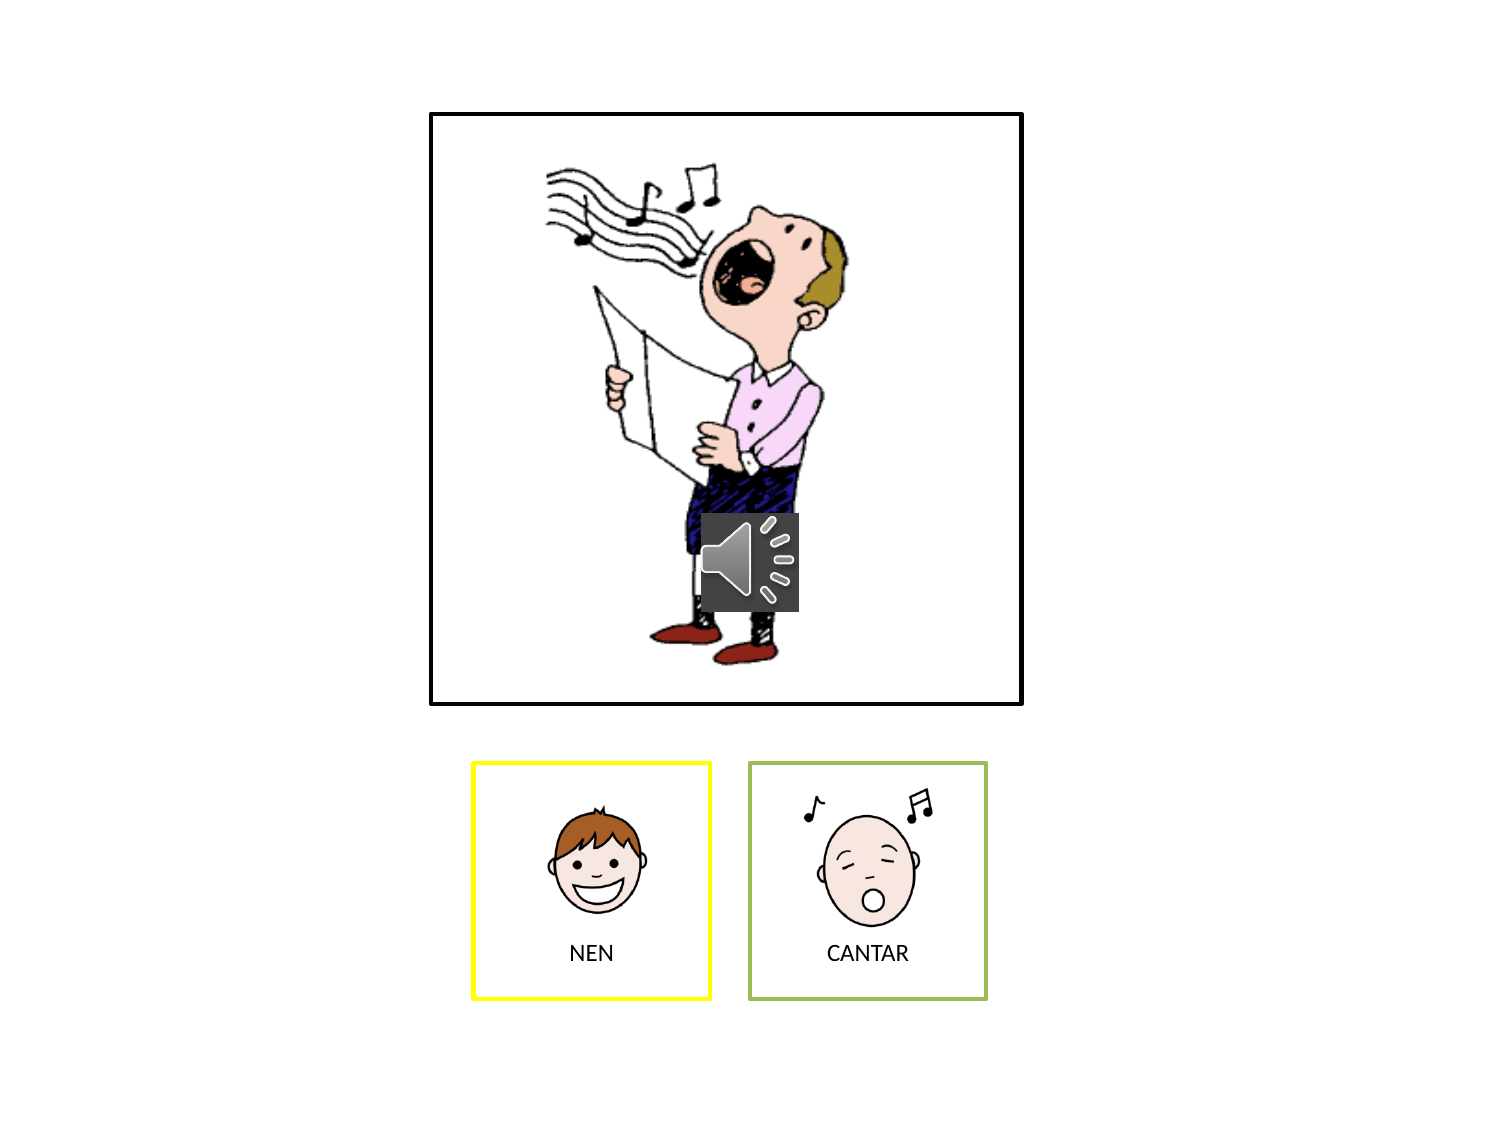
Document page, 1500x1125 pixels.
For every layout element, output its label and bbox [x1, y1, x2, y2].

text_box [473, 763, 987, 1000]
picture [699, 512, 801, 613]
text_box [430, 113, 1022, 705]
